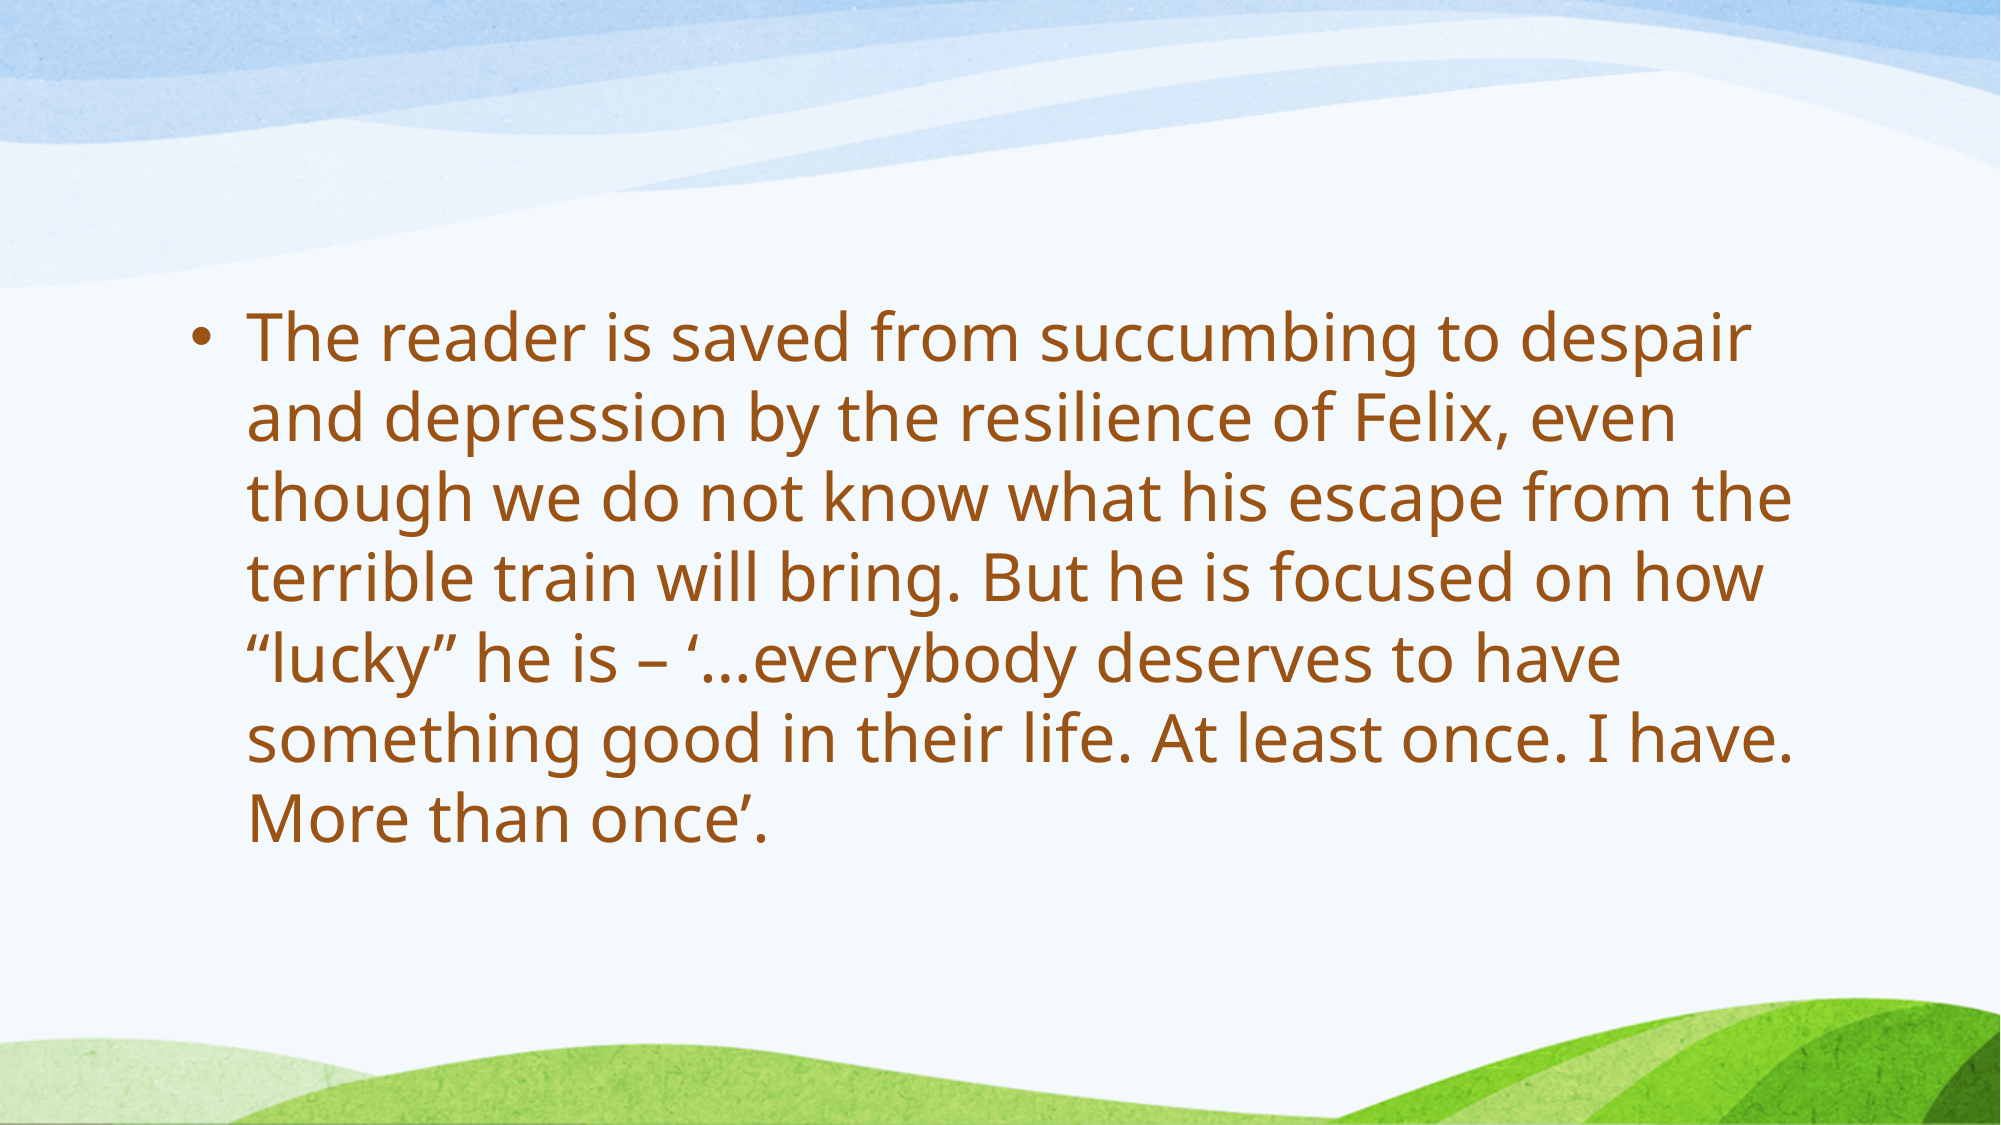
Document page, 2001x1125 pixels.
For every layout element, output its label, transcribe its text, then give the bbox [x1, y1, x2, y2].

picture [0, 0, 2001, 1125]
list The reader is saved from succumbing to despair and depression by the resilience of Felix, even though we do not know what his escape from the terrible train will bring. But he is focused on how “lucky” he is – ‘…everybody deserves to have something good in their life. At least once. I have. More than once’. [174, 287, 1825, 982]
